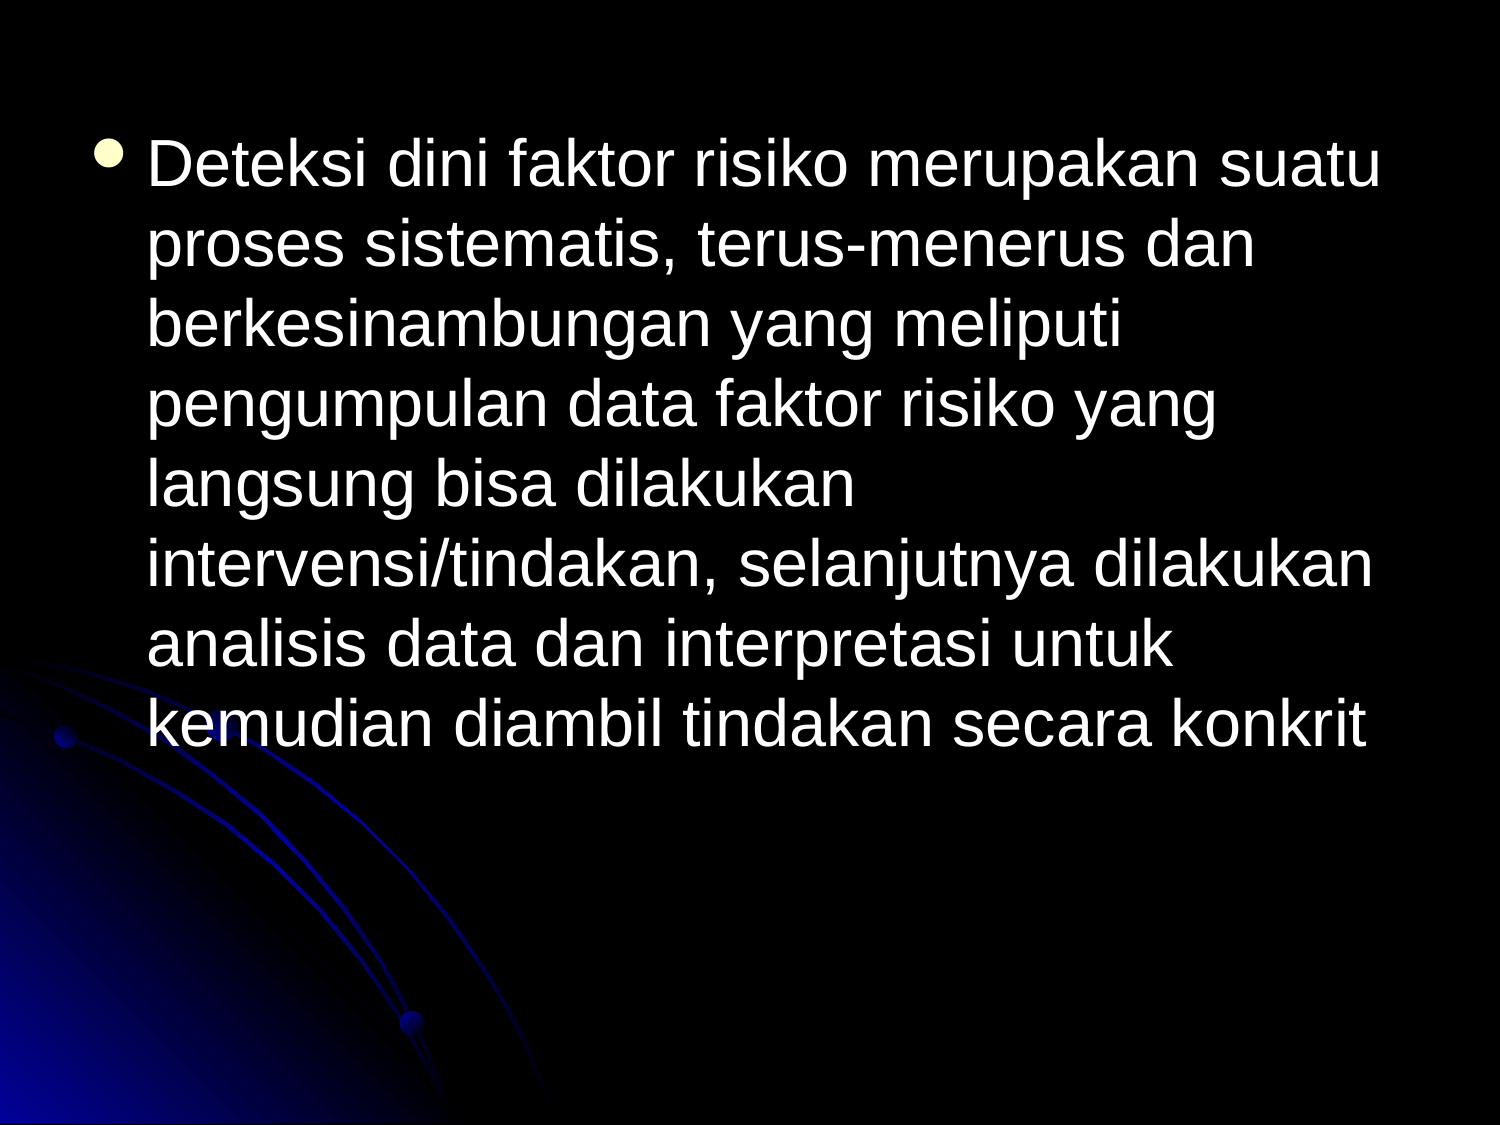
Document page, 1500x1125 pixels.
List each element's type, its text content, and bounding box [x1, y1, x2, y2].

list Deteksi dini faktor risiko merupakan suatu proses sistematis, terus-menerus dan berkesinambungan yang meliputi pengumpulan data faktor risiko yang langsung bisa dilakukan intervensi/tindakan, selanjutnya dilakukan analisis data dan interpretasi untuk kemudian diambil tindakan secara konkrit [74, 112, 1426, 1006]
